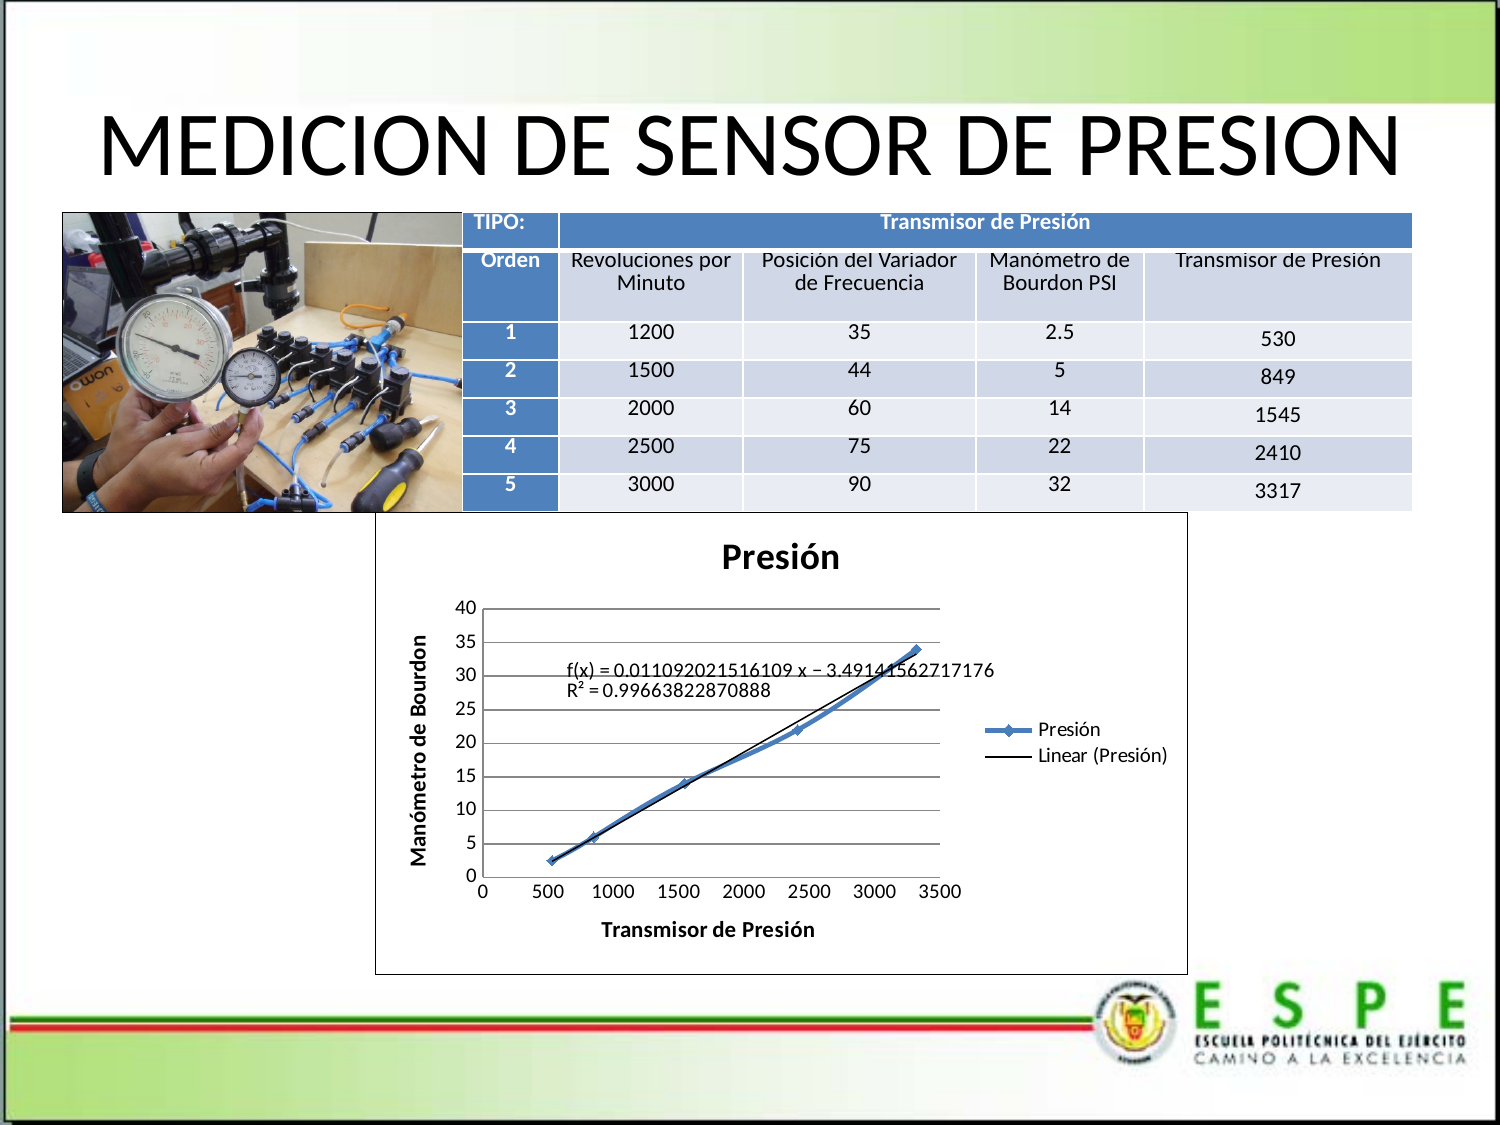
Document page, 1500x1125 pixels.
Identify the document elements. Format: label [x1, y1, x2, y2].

chart [374, 512, 1188, 976]
picture [0, 0, 1500, 1125]
